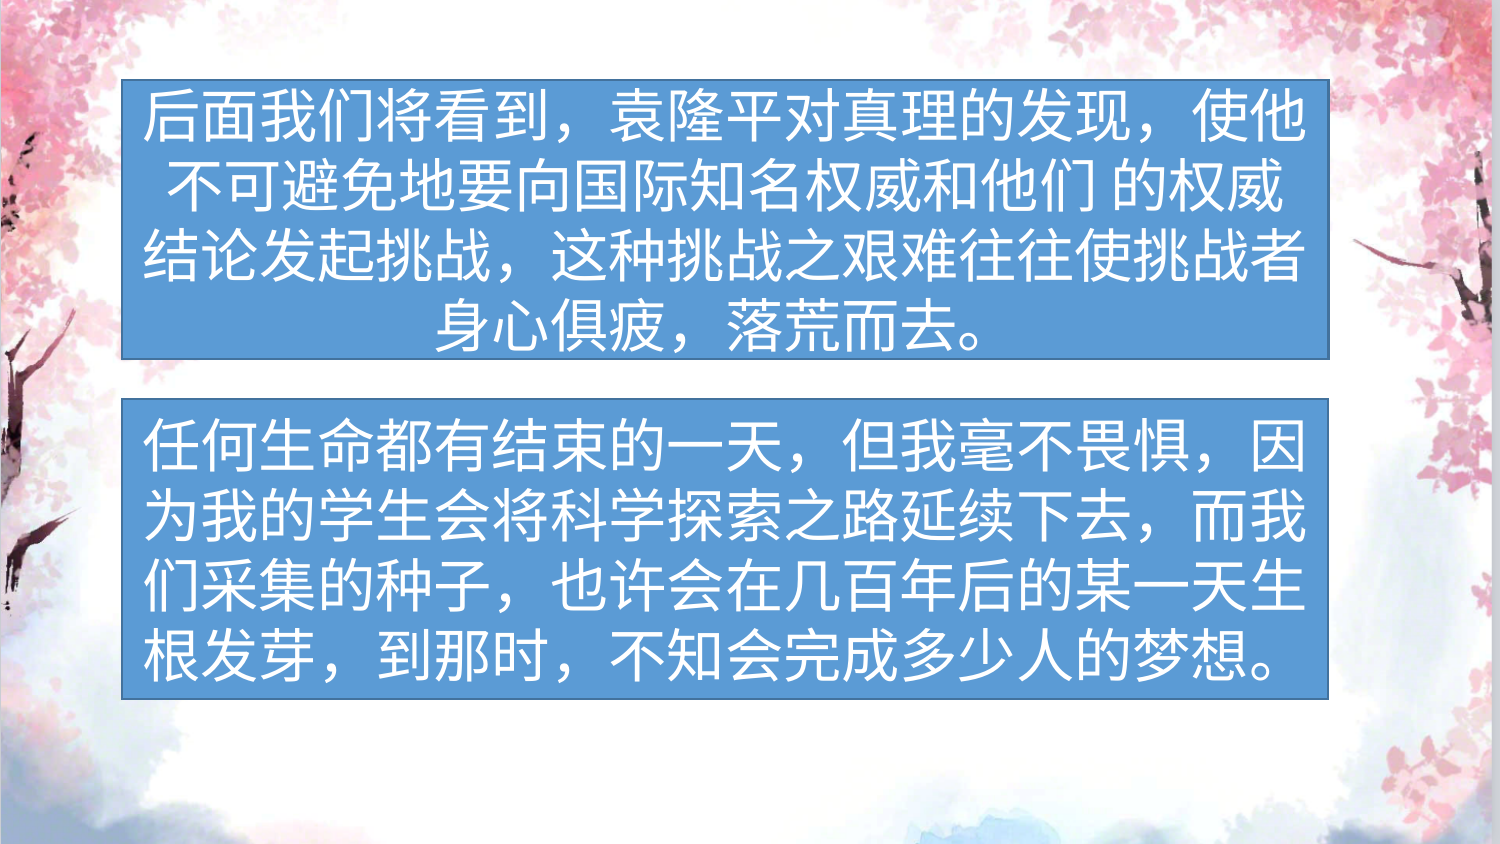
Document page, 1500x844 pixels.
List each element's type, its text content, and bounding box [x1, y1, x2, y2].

text_box 任何生命都有结束的一天，但我毫不畏惧，因为我的学生会将科学探索之路延续下去，而我们采集的种子，也许会在几百年后的某一天生根发芽，到那时，不知会完成多少人的梦想。 [121, 398, 1329, 700]
picture [0, 0, 1500, 844]
text_box 后面我们将看到，袁隆平对真理的发现，使他不可避免地要向国际知名权威和他们 的权威结论发起挑战，这种挑战之艰难往往使挑战者身心俱疲，落荒而去。 [121, 79, 1330, 360]
